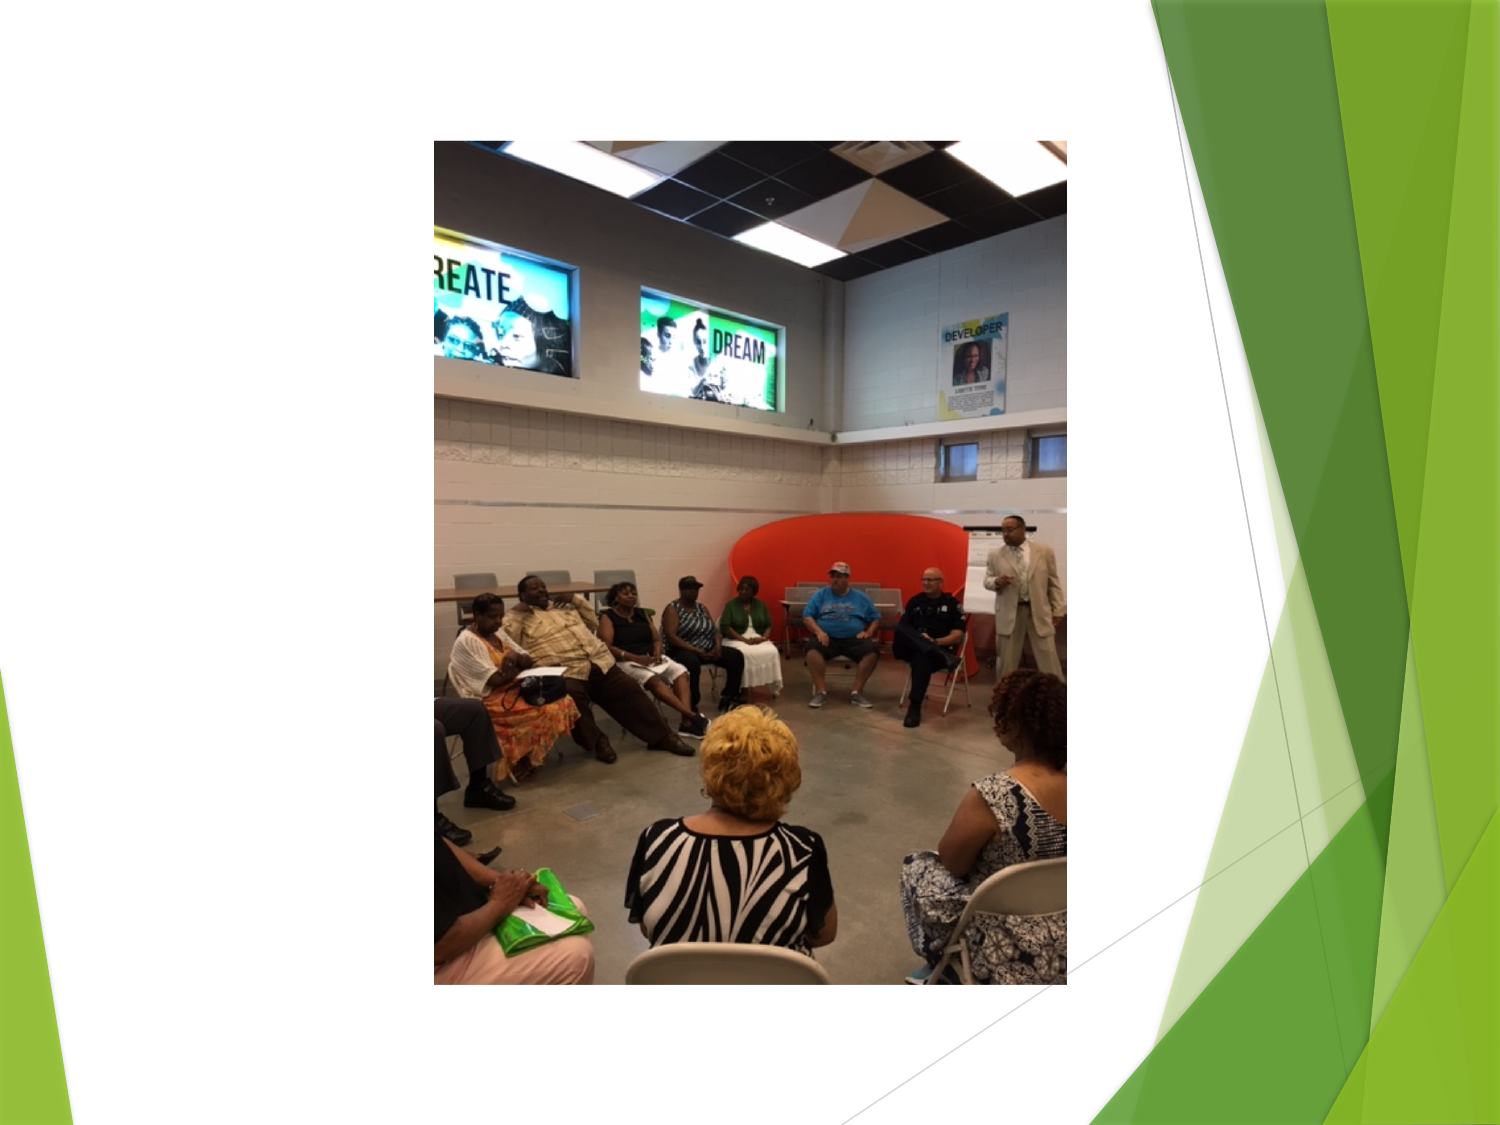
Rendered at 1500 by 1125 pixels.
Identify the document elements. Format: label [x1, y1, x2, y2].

picture [327, 142, 1173, 984]
